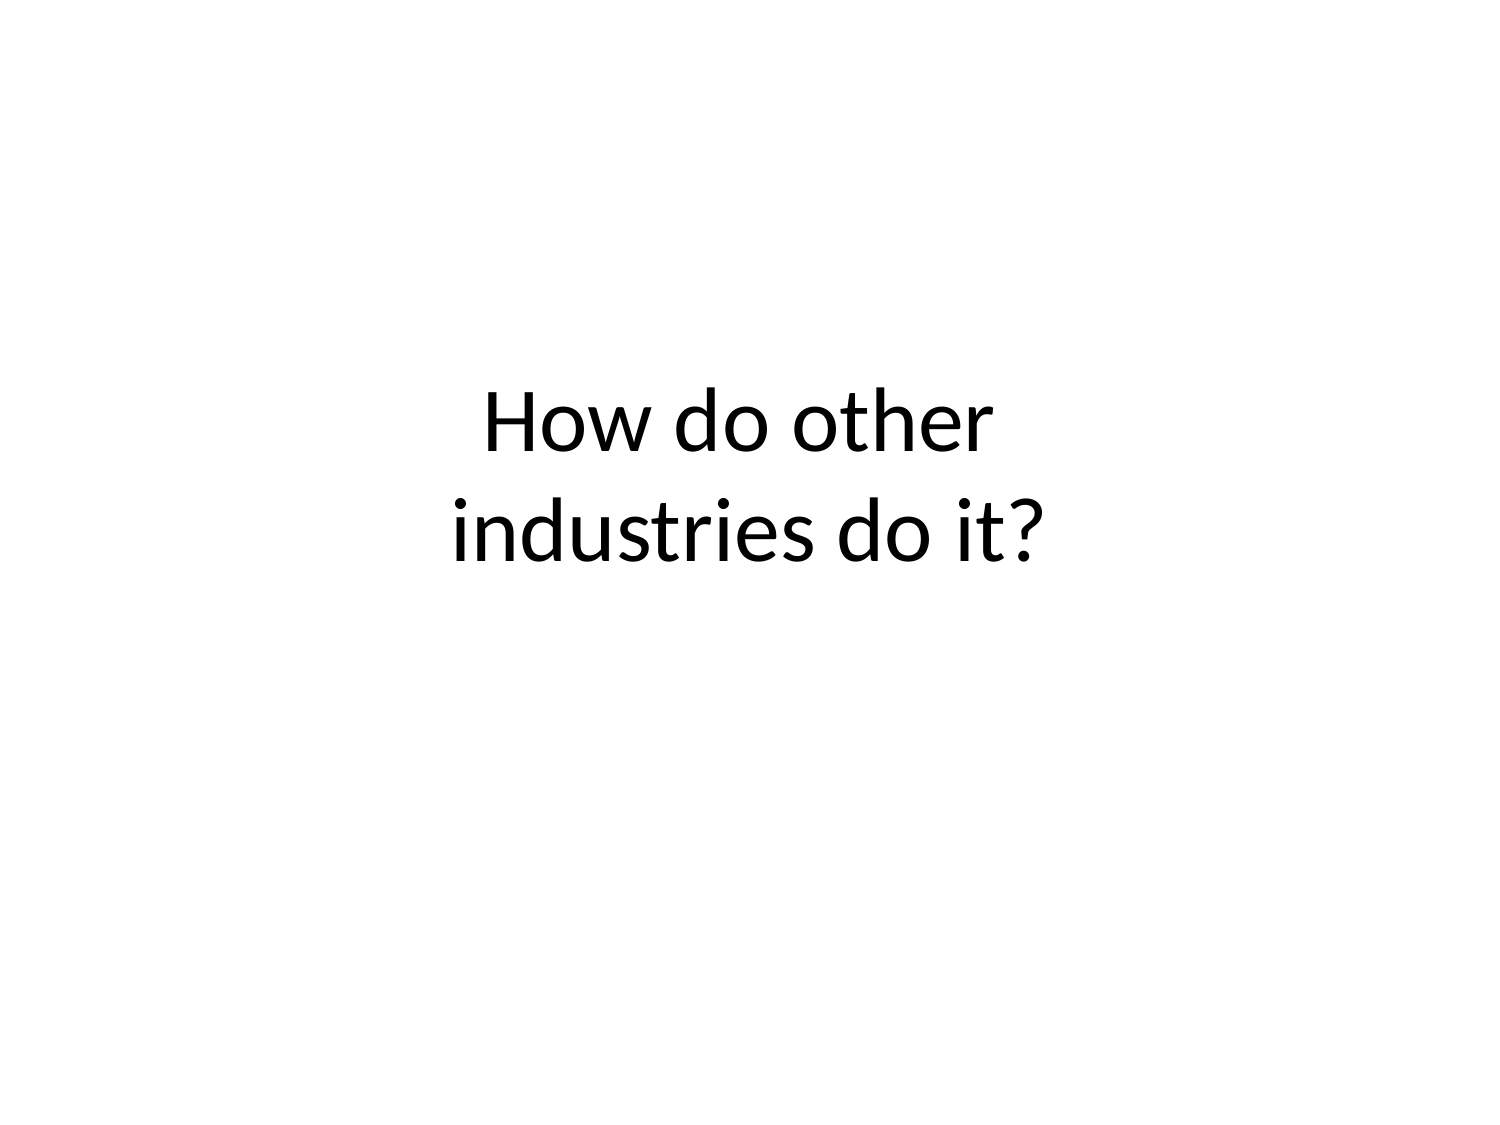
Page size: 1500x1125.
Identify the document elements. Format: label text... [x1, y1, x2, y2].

title How do other industries do it? [112, 349, 1388, 591]
